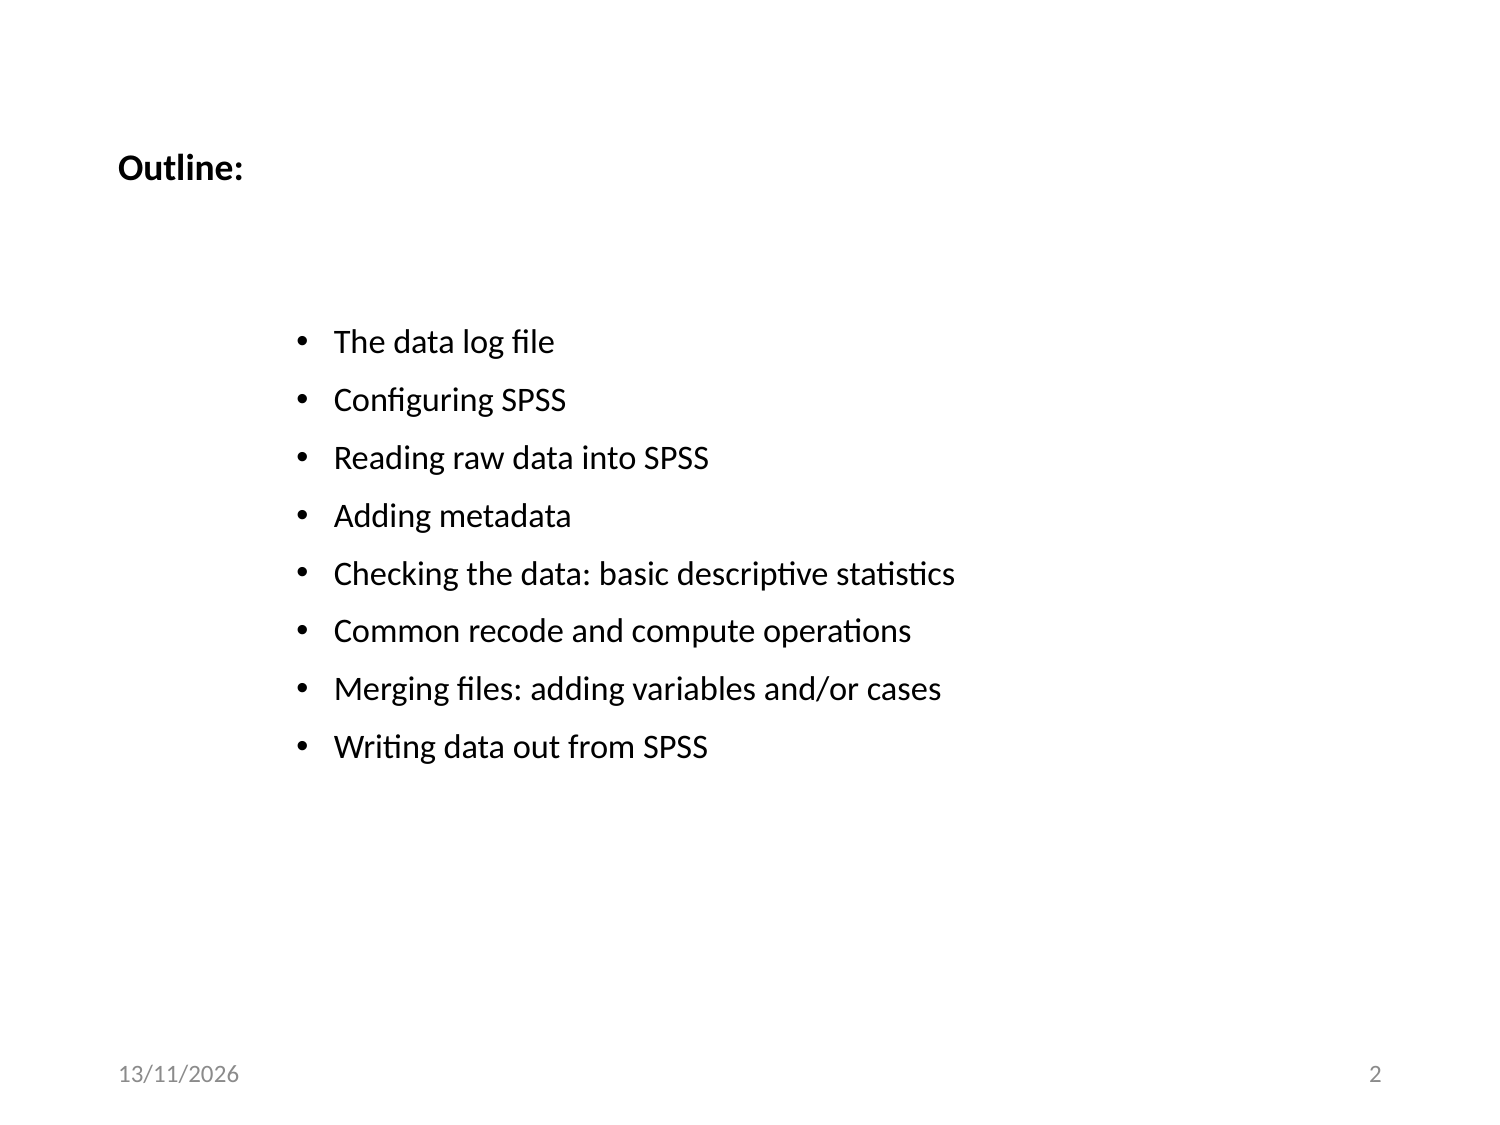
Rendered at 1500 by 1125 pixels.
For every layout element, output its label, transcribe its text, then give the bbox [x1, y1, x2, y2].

list The data log file Configuring SPSS Reading raw data into SPSS Adding metadata Checking the data: basic descriptive statistics Common recode and compute operations Merging files: adding variables and/or cases Writing data out from SPSS [281, 316, 1380, 853]
title Outline: [103, 59, 1397, 278]
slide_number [103, 1042, 441, 1103]
slide_number 2 [1059, 1042, 1397, 1103]
